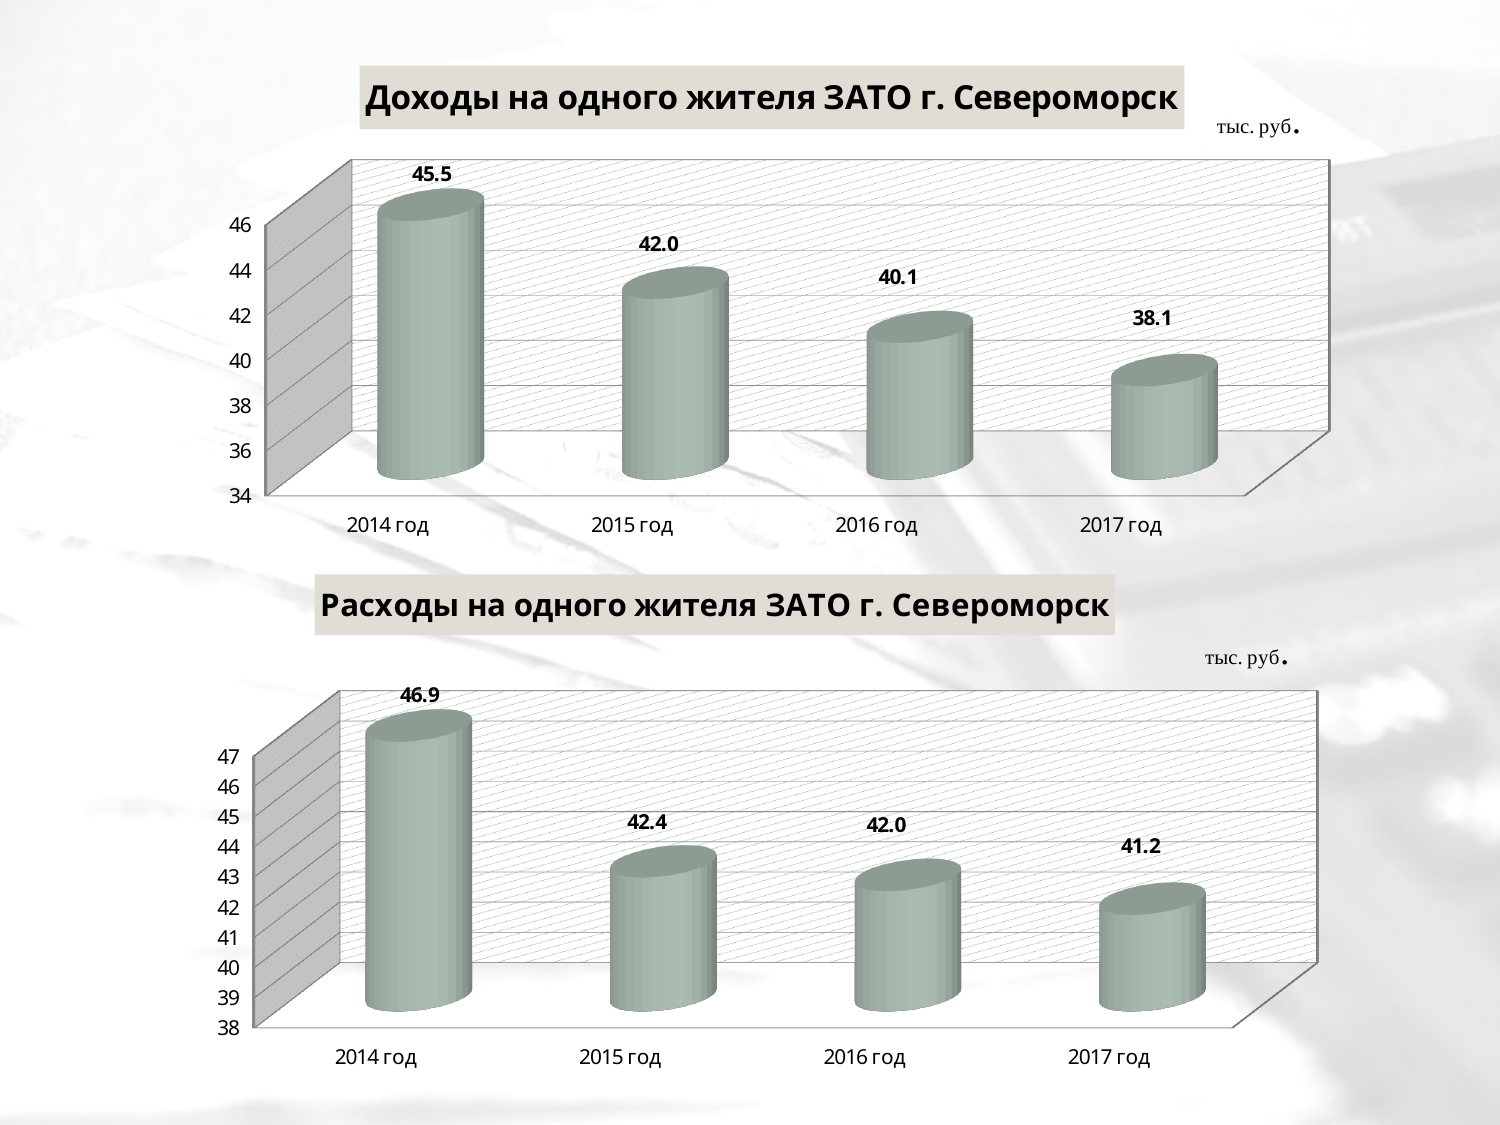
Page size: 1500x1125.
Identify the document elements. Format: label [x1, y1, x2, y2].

chart [170, 574, 1361, 1071]
picture [0, 0, 1500, 1125]
chart [182, 42, 1373, 540]
